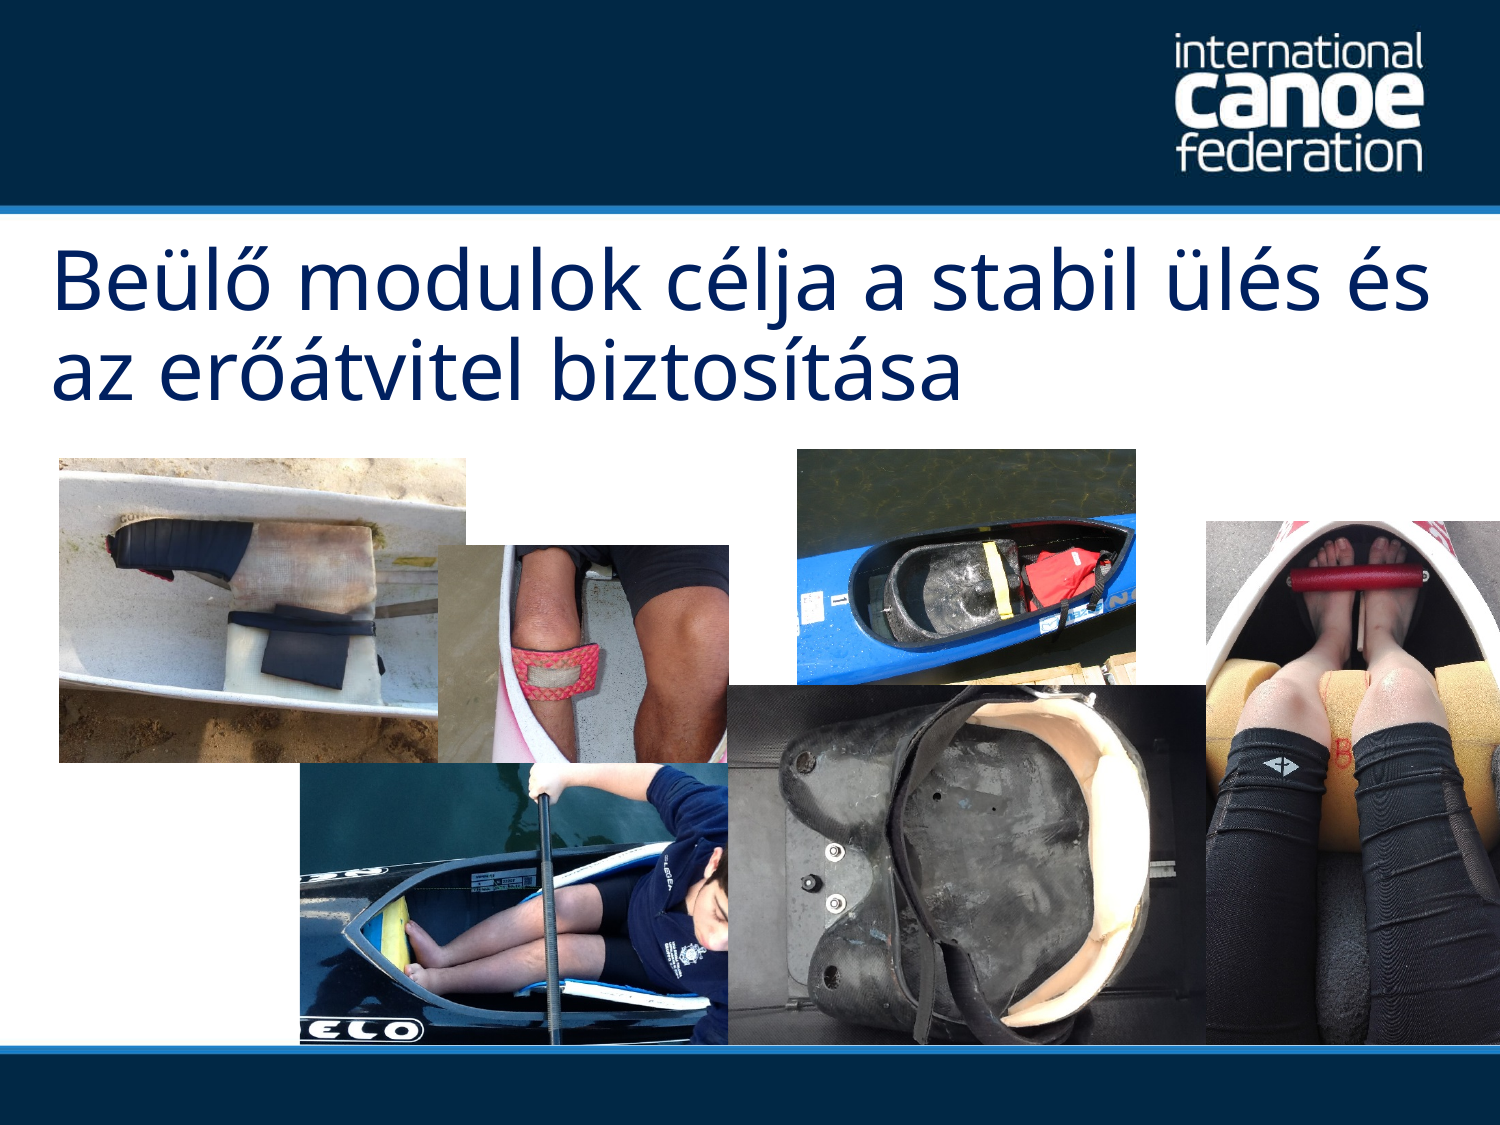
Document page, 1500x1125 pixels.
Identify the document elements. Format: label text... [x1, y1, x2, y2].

title Beülő modulok célja a stabil ülés és az erőátvitel biztosítása [35, 245, 1500, 413]
picture [0, 0, 1500, 1125]
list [59, 458, 466, 763]
